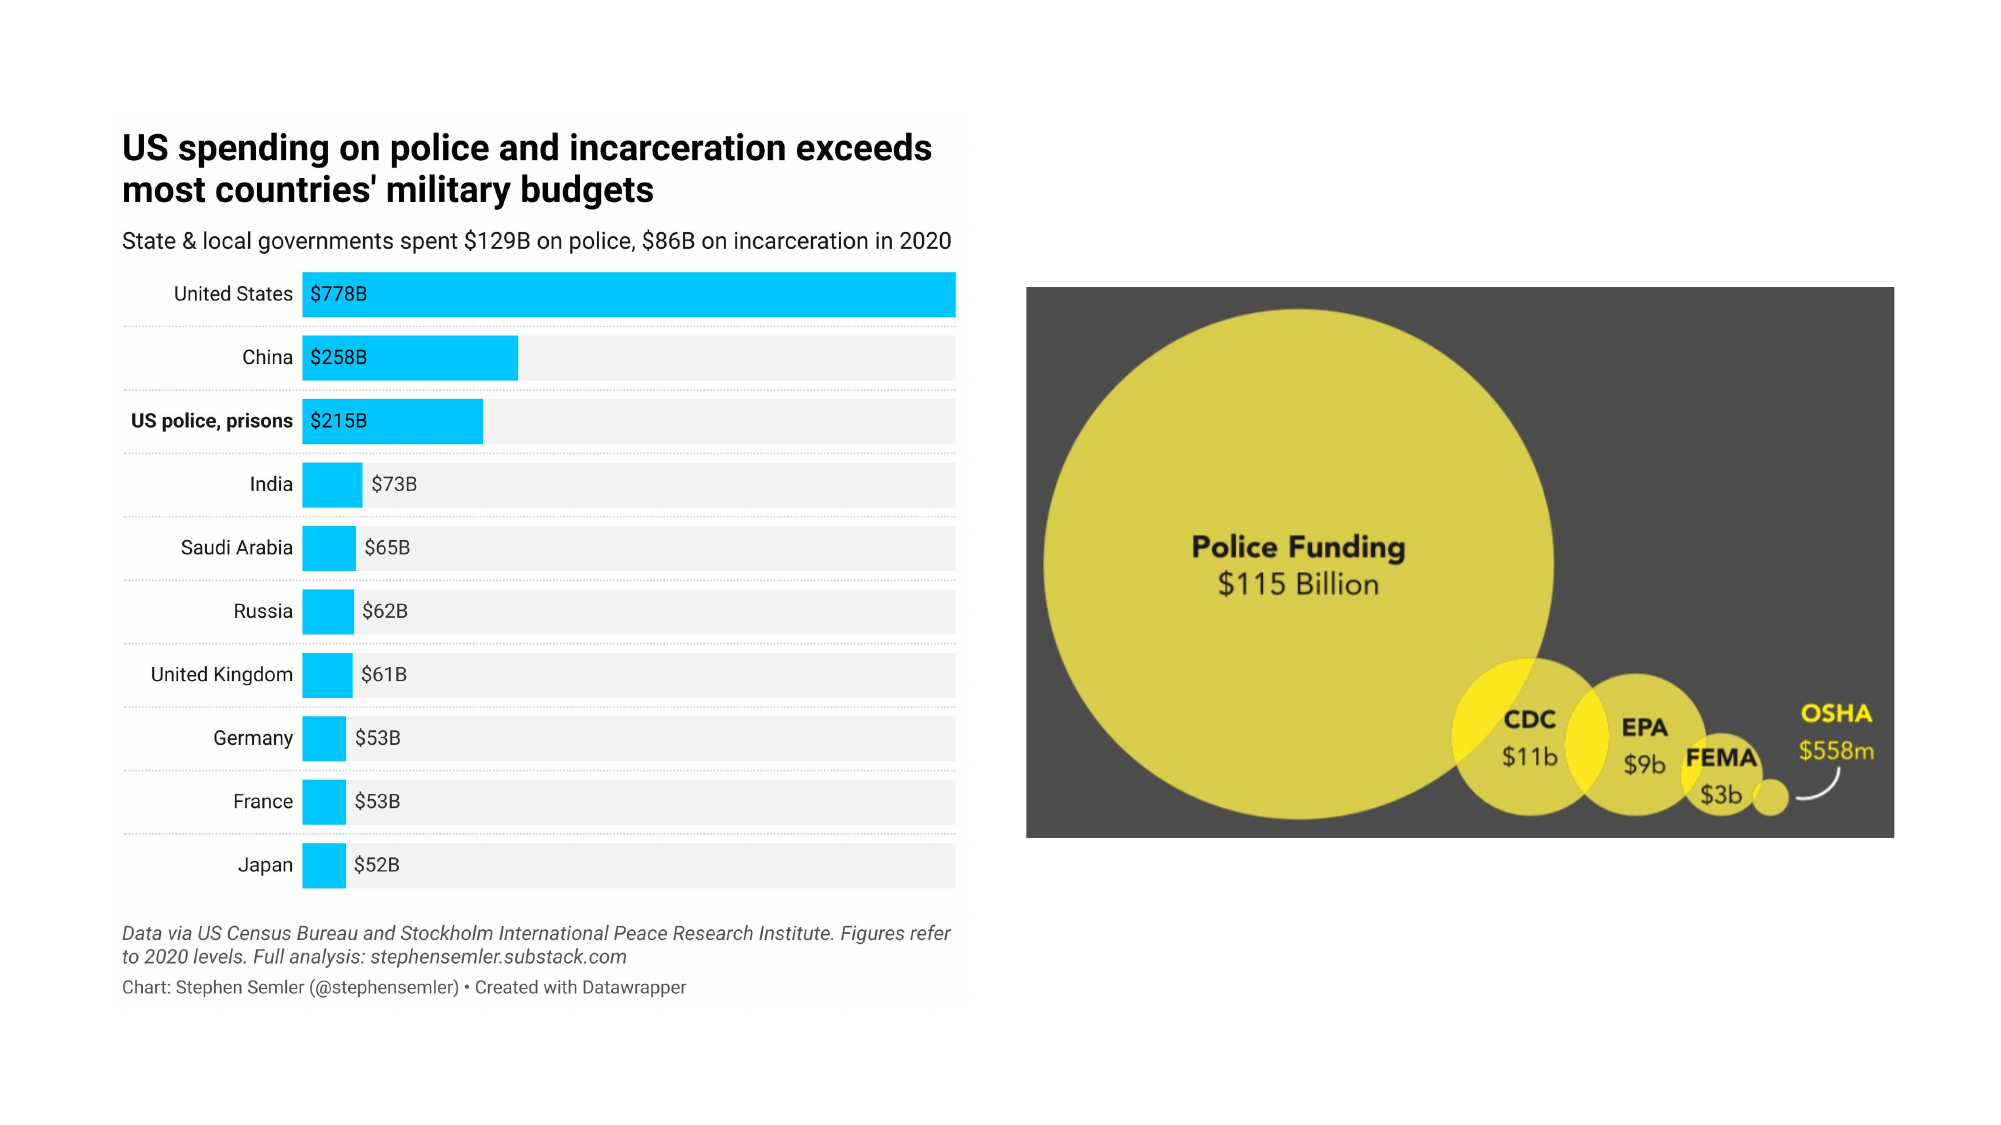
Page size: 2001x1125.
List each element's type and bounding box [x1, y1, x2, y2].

picture [1026, 287, 1895, 838]
picture [105, 110, 974, 1015]
